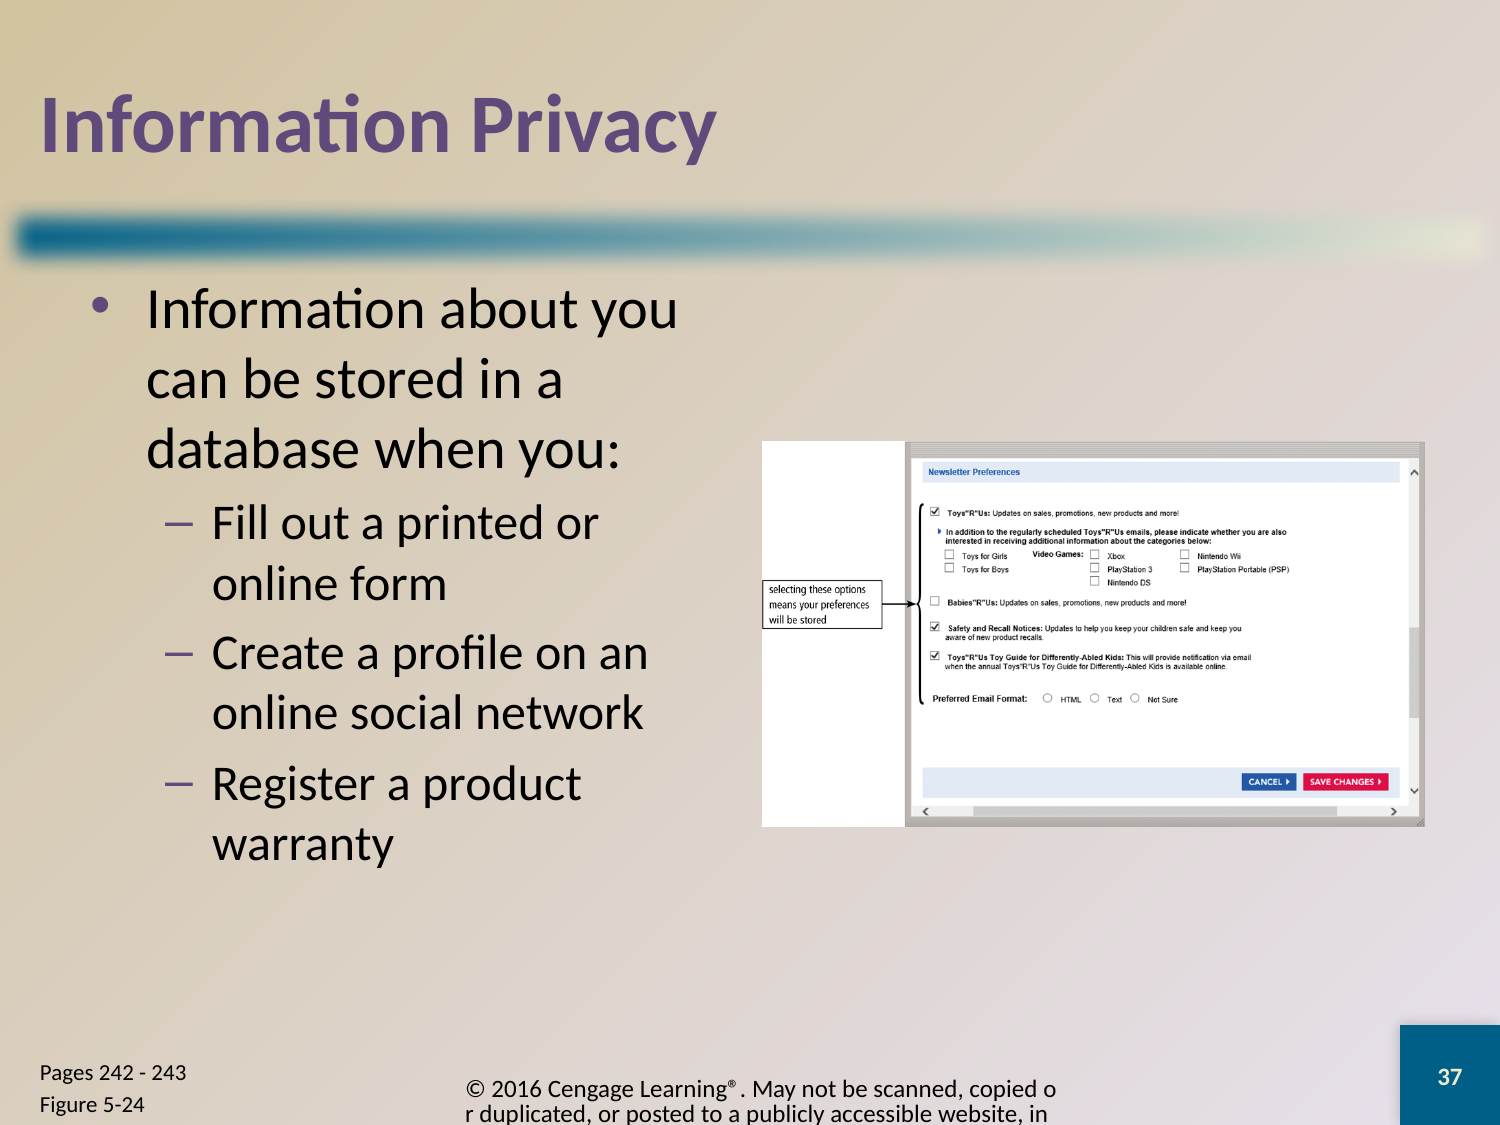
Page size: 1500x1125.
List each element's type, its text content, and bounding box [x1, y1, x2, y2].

slide_number 37 [1400, 1025, 1500, 1125]
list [762, 440, 1426, 827]
list Pages 242 - 243 Figure 5-24 [24, 1050, 300, 1125]
title Information Privacy [24, 24, 1475, 213]
list Information about you can be stored in a database when you: Fill out a printed or online form Create a profile on an online social network Register a product warranty [75, 262, 738, 1005]
footer © 2016 Cengage Learning®. May not be scanned, copied or duplicated, or posted to a publicly accessible website, in whole or in part. [450, 1050, 1075, 1125]
